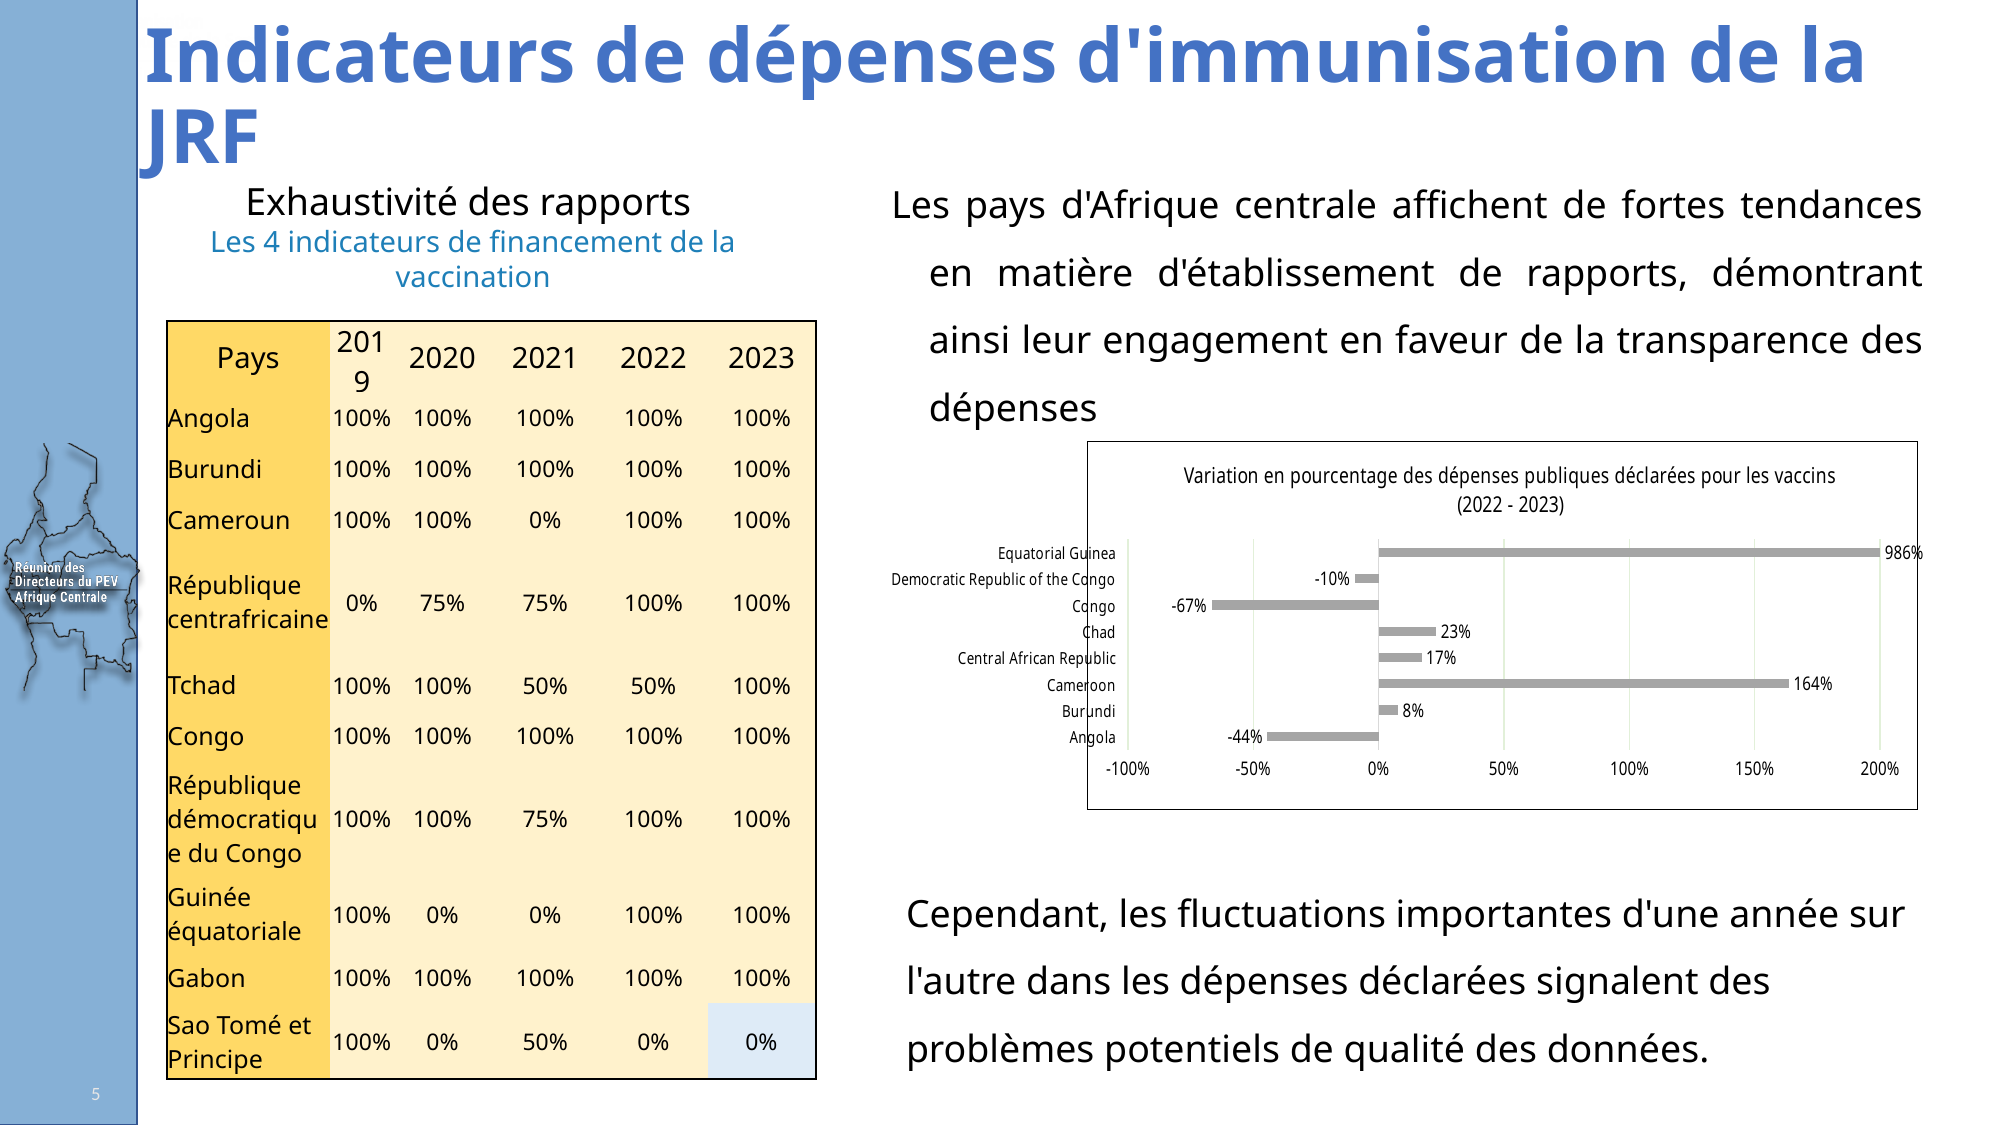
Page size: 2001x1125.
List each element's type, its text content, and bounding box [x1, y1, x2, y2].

table_cell 100% [330, 1003, 394, 1078]
table_cell 100% [330, 710, 394, 761]
table_cell 100% [330, 659, 394, 710]
table_cell 100% [599, 443, 708, 494]
table_cell 100% [330, 952, 394, 1003]
table_cell 75% [491, 761, 599, 875]
table_cell 0% [394, 875, 491, 952]
table_header 2019 [330, 322, 394, 392]
table_cell 50% [491, 1003, 599, 1078]
table_cell 100% [599, 494, 708, 545]
table_cell Gabon [168, 952, 330, 1003]
table_cell 100% [599, 952, 708, 1003]
chart [891, 441, 1924, 810]
table_cell 0% [394, 1003, 491, 1078]
table_cell 50% [491, 659, 599, 710]
table_cell 100% [491, 952, 599, 1003]
table_cell 100% [708, 494, 815, 545]
table_cell Cameroun [168, 494, 330, 545]
text_box Cependant, les fluctuations importantes d'une année sur l'autre dans les dépenses déclarées signalent des problèmes potentiels de qualité des données. [891, 859, 1976, 1077]
table_cell 0% [599, 1003, 708, 1078]
table_cell 100% [599, 710, 708, 761]
subtitle Les pays d'Afrique centrale affichent de fortes tendances en matière d'établissement de rapports, démontrant ainsi leur engagement en faveur de la transparence des dépenses [891, 195, 1924, 392]
table_cell 100% [330, 392, 394, 443]
table_cell 100% [491, 443, 599, 494]
table_cell 100% [708, 710, 815, 761]
table_cell 100% [394, 952, 491, 1003]
table_cell 100% [330, 875, 394, 952]
table_cell 50% [599, 659, 708, 710]
table_cell 100% [491, 392, 599, 443]
table_cell 100% [330, 443, 394, 494]
table_cell Angola [168, 392, 330, 443]
table_cell Tchad [168, 659, 330, 710]
table_cell 100% [599, 761, 708, 875]
table_cell 100% [394, 443, 491, 494]
table_cell Guinée équatoriale [168, 875, 330, 952]
table_header Pays [168, 322, 330, 392]
table_cell 100% [599, 392, 708, 443]
table_cell 100% [708, 875, 815, 952]
table_cell 100% [394, 494, 491, 545]
table_cell 100% [599, 545, 708, 659]
table_header 2022 [599, 322, 708, 392]
table_cell 100% [330, 761, 394, 875]
table_cell 100% [394, 710, 491, 761]
table_cell 75% [491, 545, 599, 659]
table_cell 0% [491, 875, 599, 952]
table_cell Burundi [168, 443, 330, 494]
table_cell 100% [708, 443, 815, 494]
table_cell République centrafricaine [168, 545, 330, 659]
table_cell République démocratique du Congo [168, 761, 330, 875]
table_cell Sao Tomé et Principe [168, 1003, 330, 1078]
table_header 2021 [491, 322, 599, 392]
table_cell 100% [330, 494, 394, 545]
table_cell 100% [394, 761, 491, 875]
picture [0, 443, 146, 691]
picture [138, 0, 287, 100]
table_cell 100% [708, 545, 815, 659]
table_cell 0% [330, 545, 394, 659]
table_cell 100% [394, 659, 491, 710]
table_cell 100% [708, 392, 815, 443]
table_cell 100% [599, 875, 708, 952]
table_cell Congo [168, 710, 330, 761]
table_cell 100% [708, 952, 815, 1003]
title Indicateurs de dépenses d'immunisation de la JRF [145, 39, 1964, 160]
table_cell 100% [708, 659, 815, 710]
text_box Exhaustivité des rapports Les 4 indicateurs de financement de la vaccination [136, 170, 811, 301]
table_cell 100% [708, 761, 815, 875]
table_header 2020 [394, 322, 491, 392]
table_cell 0% [708, 1003, 815, 1078]
table_cell 100% [394, 392, 491, 443]
table_header 2023 [708, 322, 815, 392]
table_cell 0% [491, 494, 599, 545]
table_cell 100% [491, 710, 599, 761]
table_cell 75% [394, 545, 491, 659]
